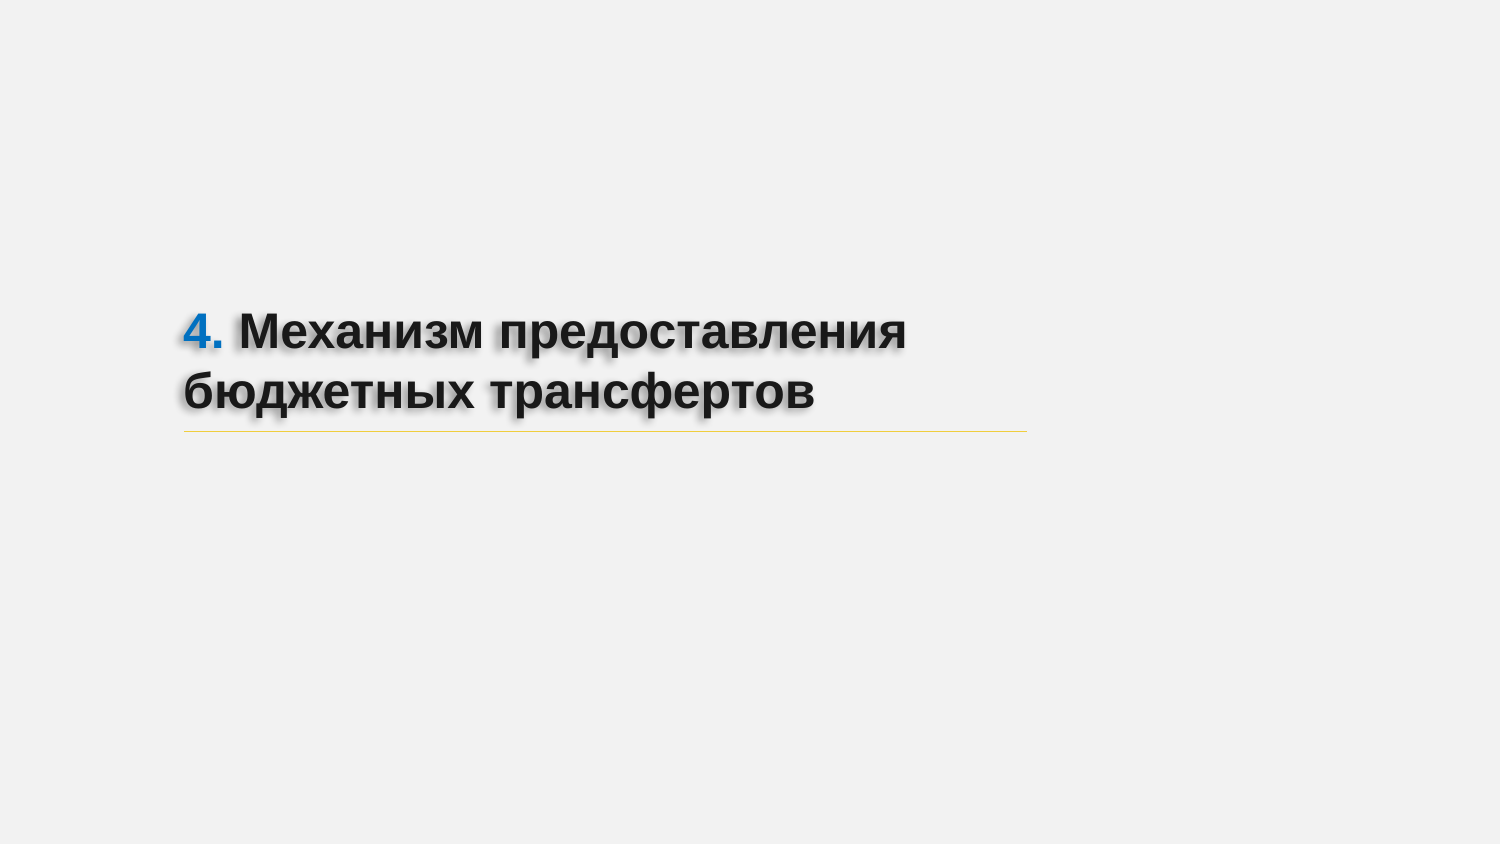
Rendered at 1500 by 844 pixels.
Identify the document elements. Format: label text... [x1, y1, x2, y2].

text_box [134, 335, 1246, 490]
text_box 4. Механизм предоставления бюджетных трансфертов [168, 291, 1175, 427]
